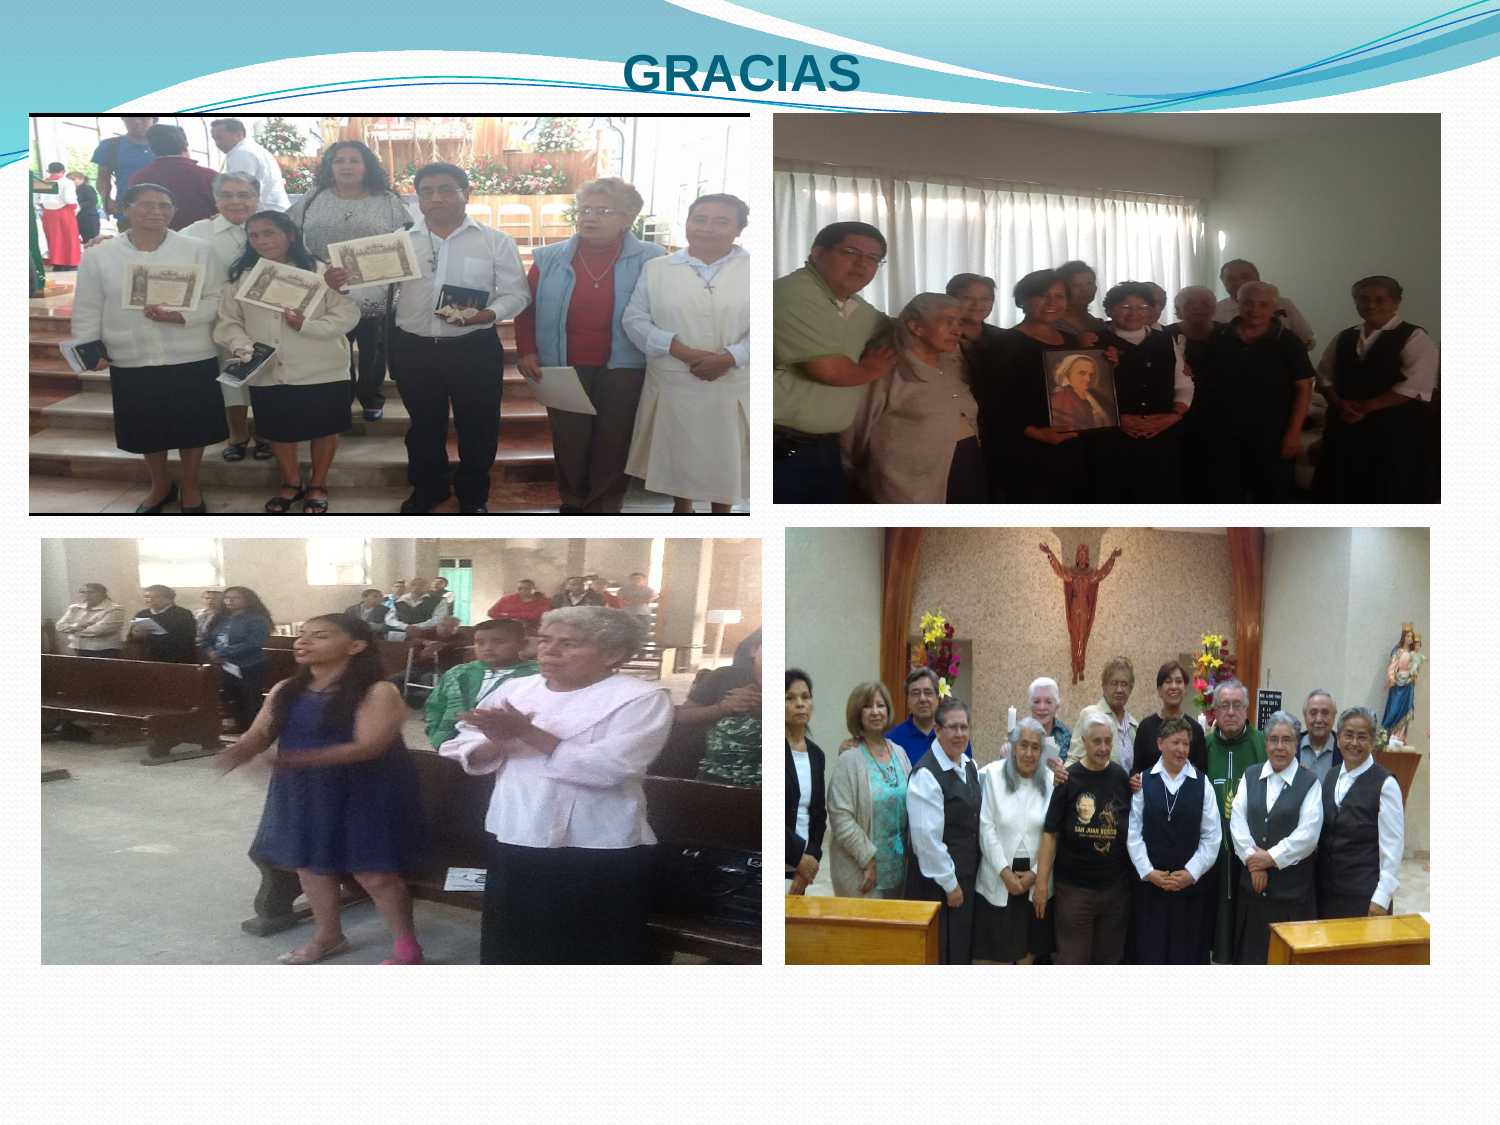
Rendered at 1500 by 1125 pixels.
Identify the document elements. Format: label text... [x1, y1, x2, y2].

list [29, 113, 751, 516]
picture [773, 113, 1442, 504]
picture [41, 538, 763, 965]
picture [785, 526, 1430, 965]
title GRACIAS [75, 30, 1425, 102]
